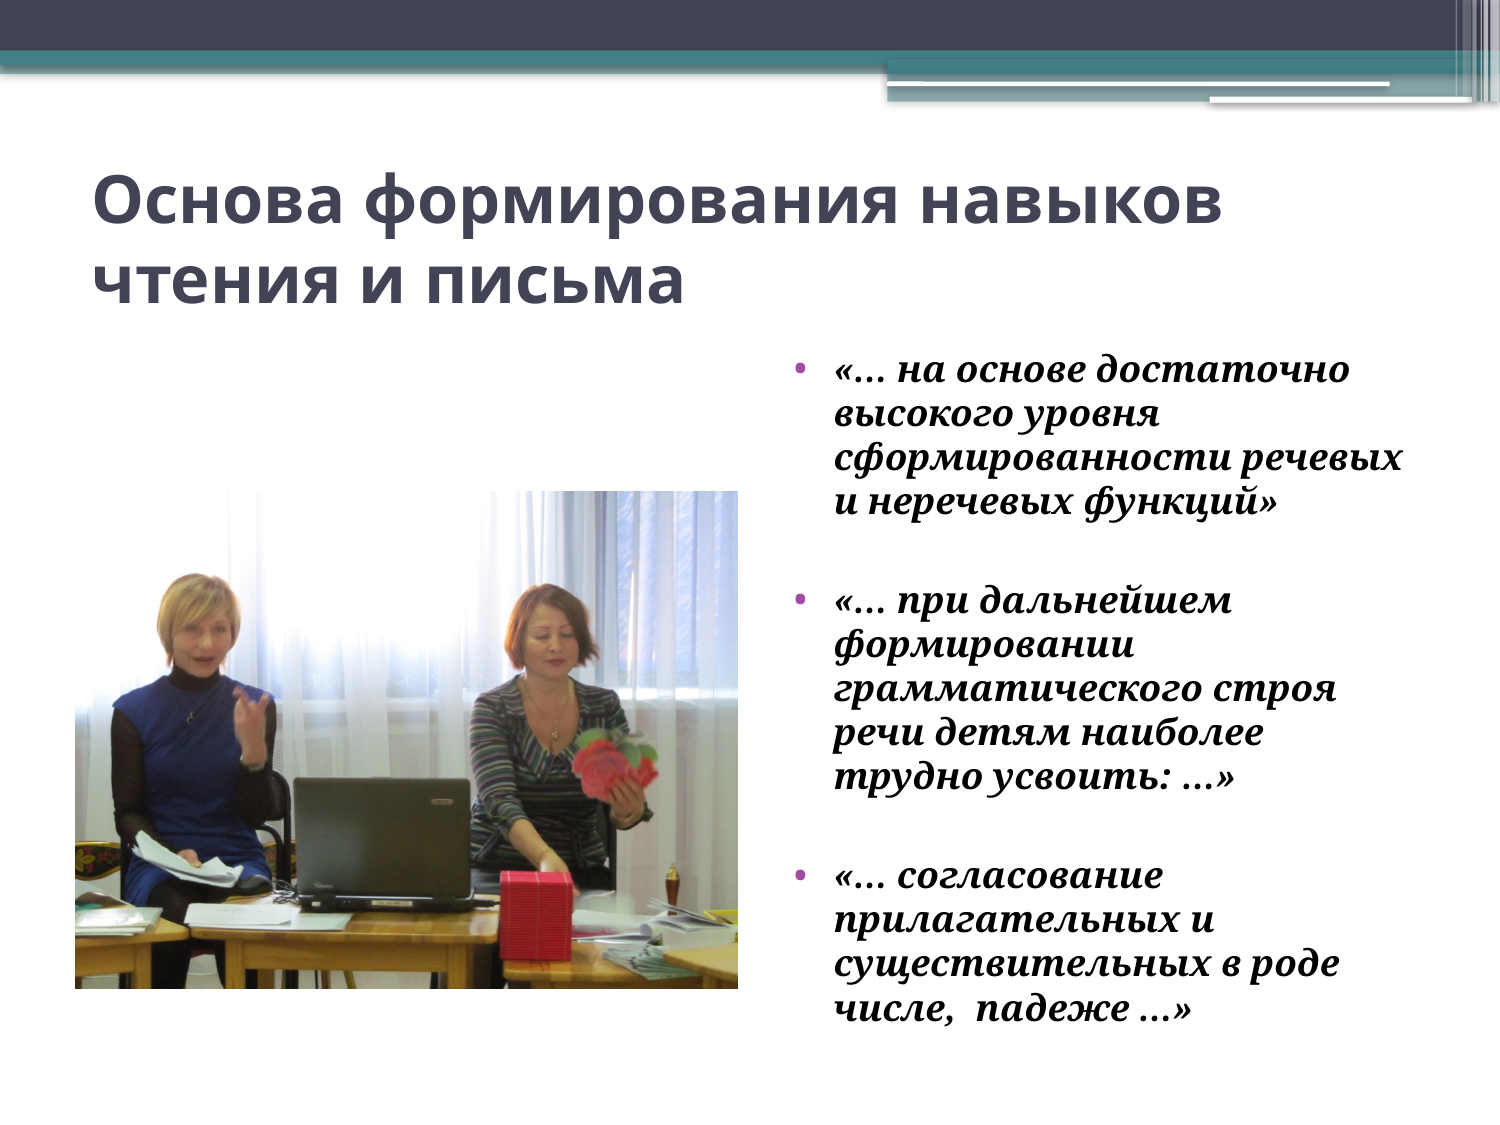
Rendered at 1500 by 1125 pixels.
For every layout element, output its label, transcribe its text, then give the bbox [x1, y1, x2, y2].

title Основа формирования навыков чтения и письма [76, 149, 1427, 324]
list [74, 491, 738, 989]
list «… на основе достаточно высокого уровня сформированности речевых и неречевых функций» «… при дальнейшем формировании грамматического строя речи детям наиболее трудно усвоить: …» «… согласование прилагательных и существительных в роде числе, падеже …» [761, 338, 1425, 1081]
